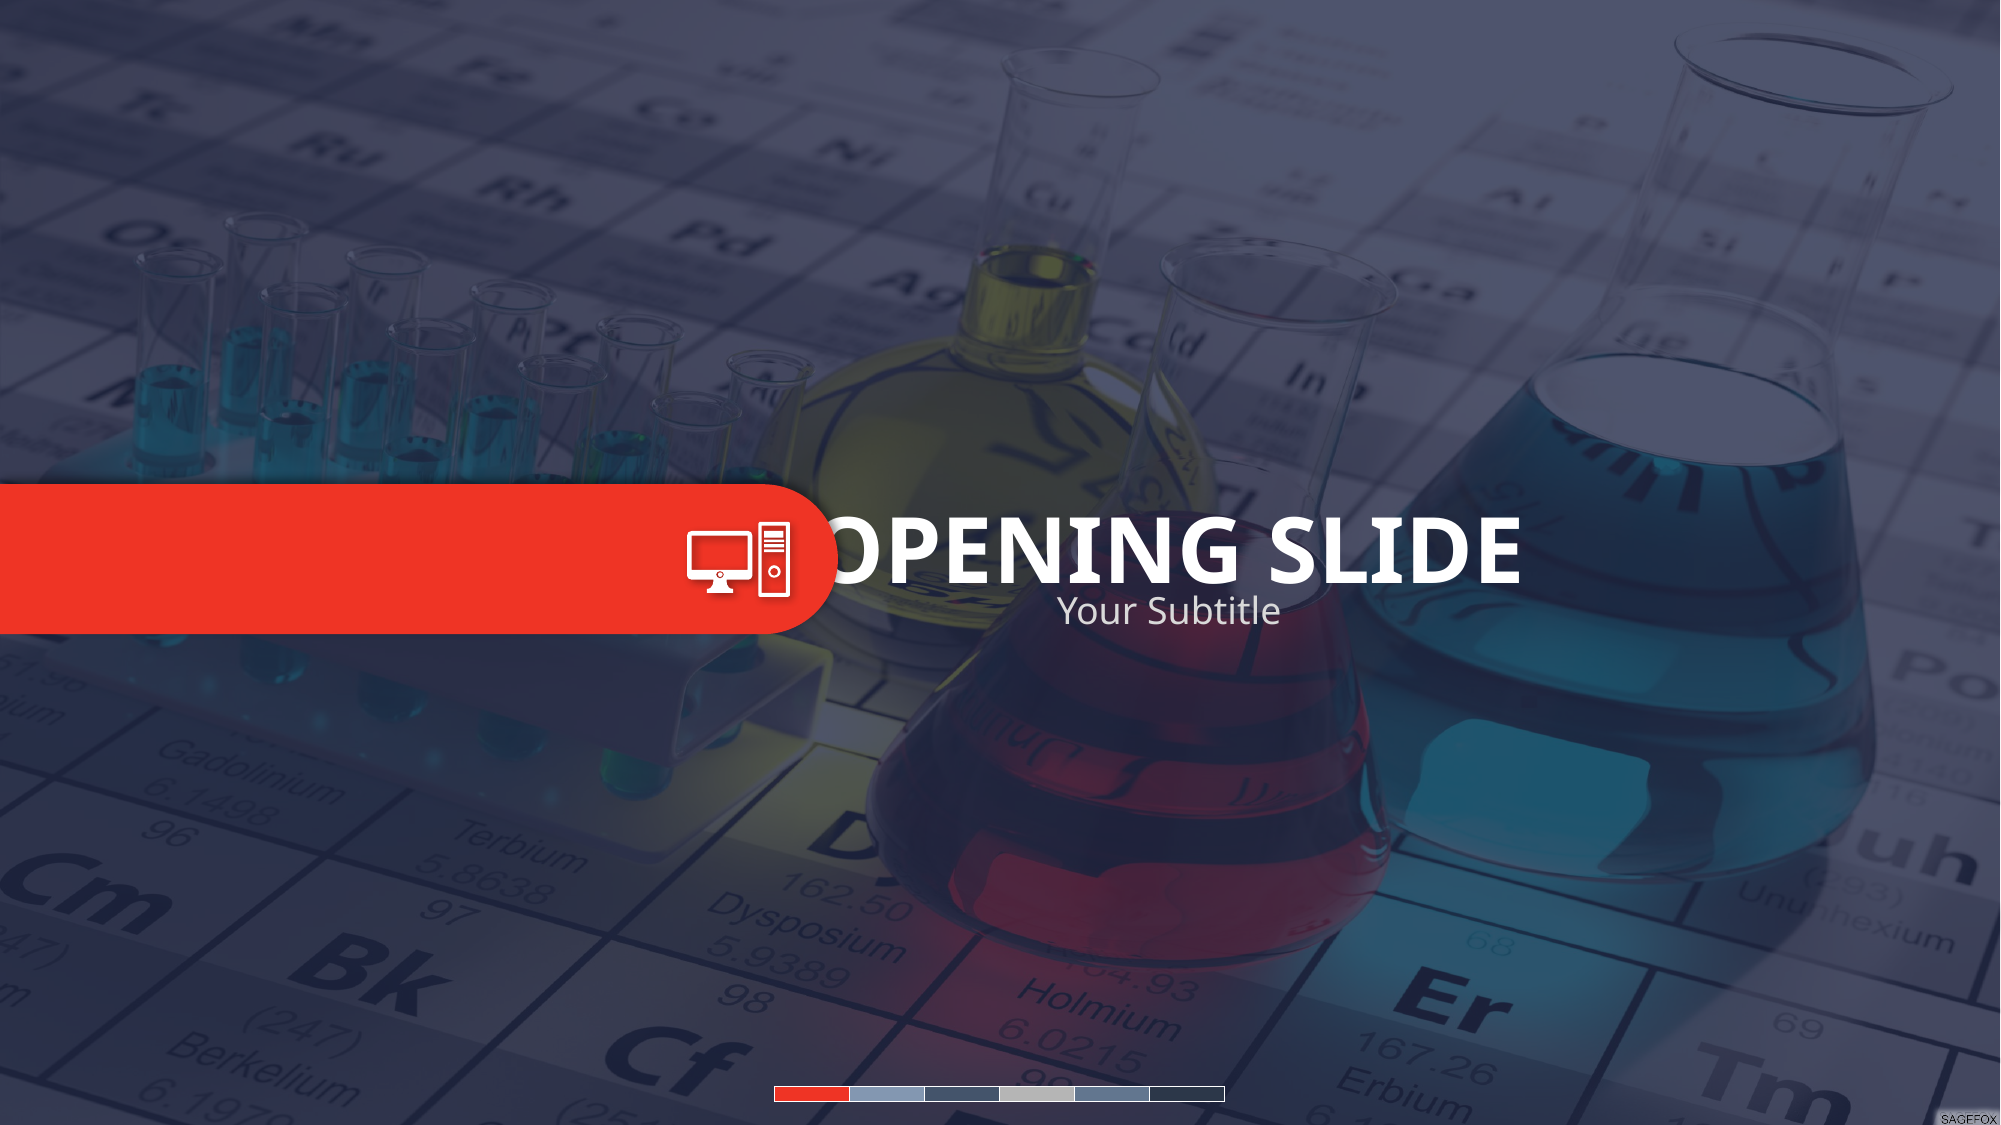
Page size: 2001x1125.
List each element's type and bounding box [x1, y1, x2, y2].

text_box [0, 483, 775, 636]
text_box [716, 484, 1621, 641]
text_box [687, 530, 716, 593]
picture [1938, 1114, 1999, 1125]
text_box [774, 1086, 1225, 1102]
